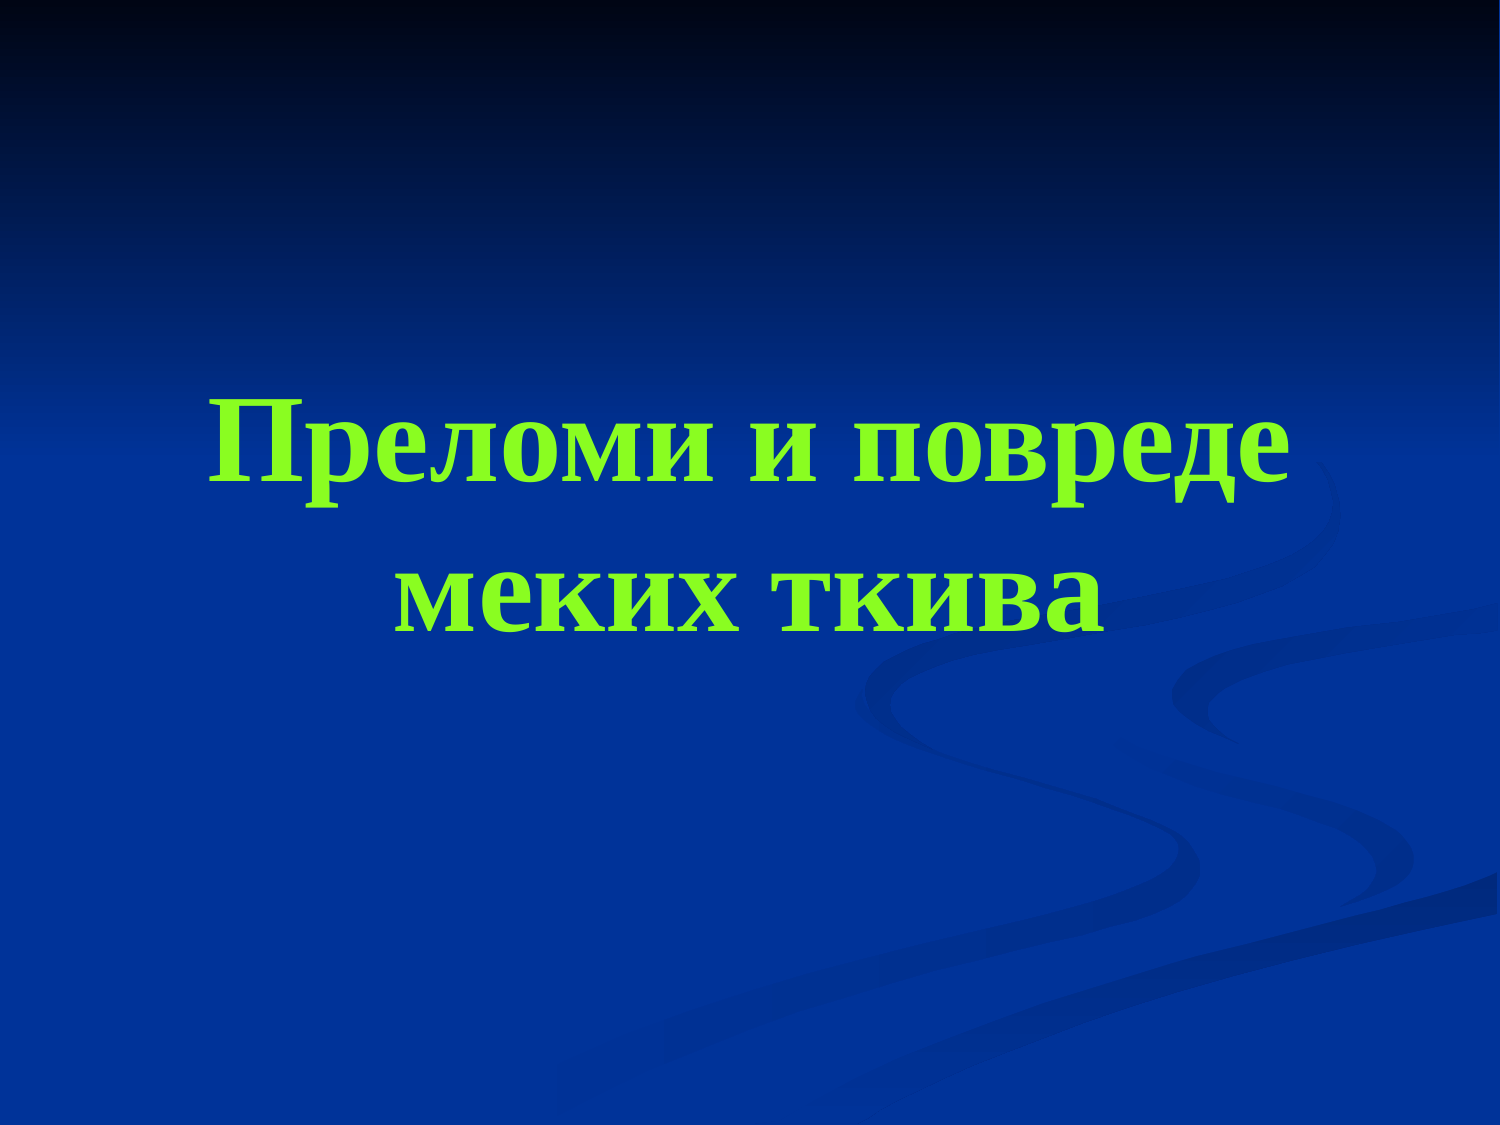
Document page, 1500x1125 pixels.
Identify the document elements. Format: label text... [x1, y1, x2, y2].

title Преломи и повреде меких ткива [0, 349, 1500, 663]
